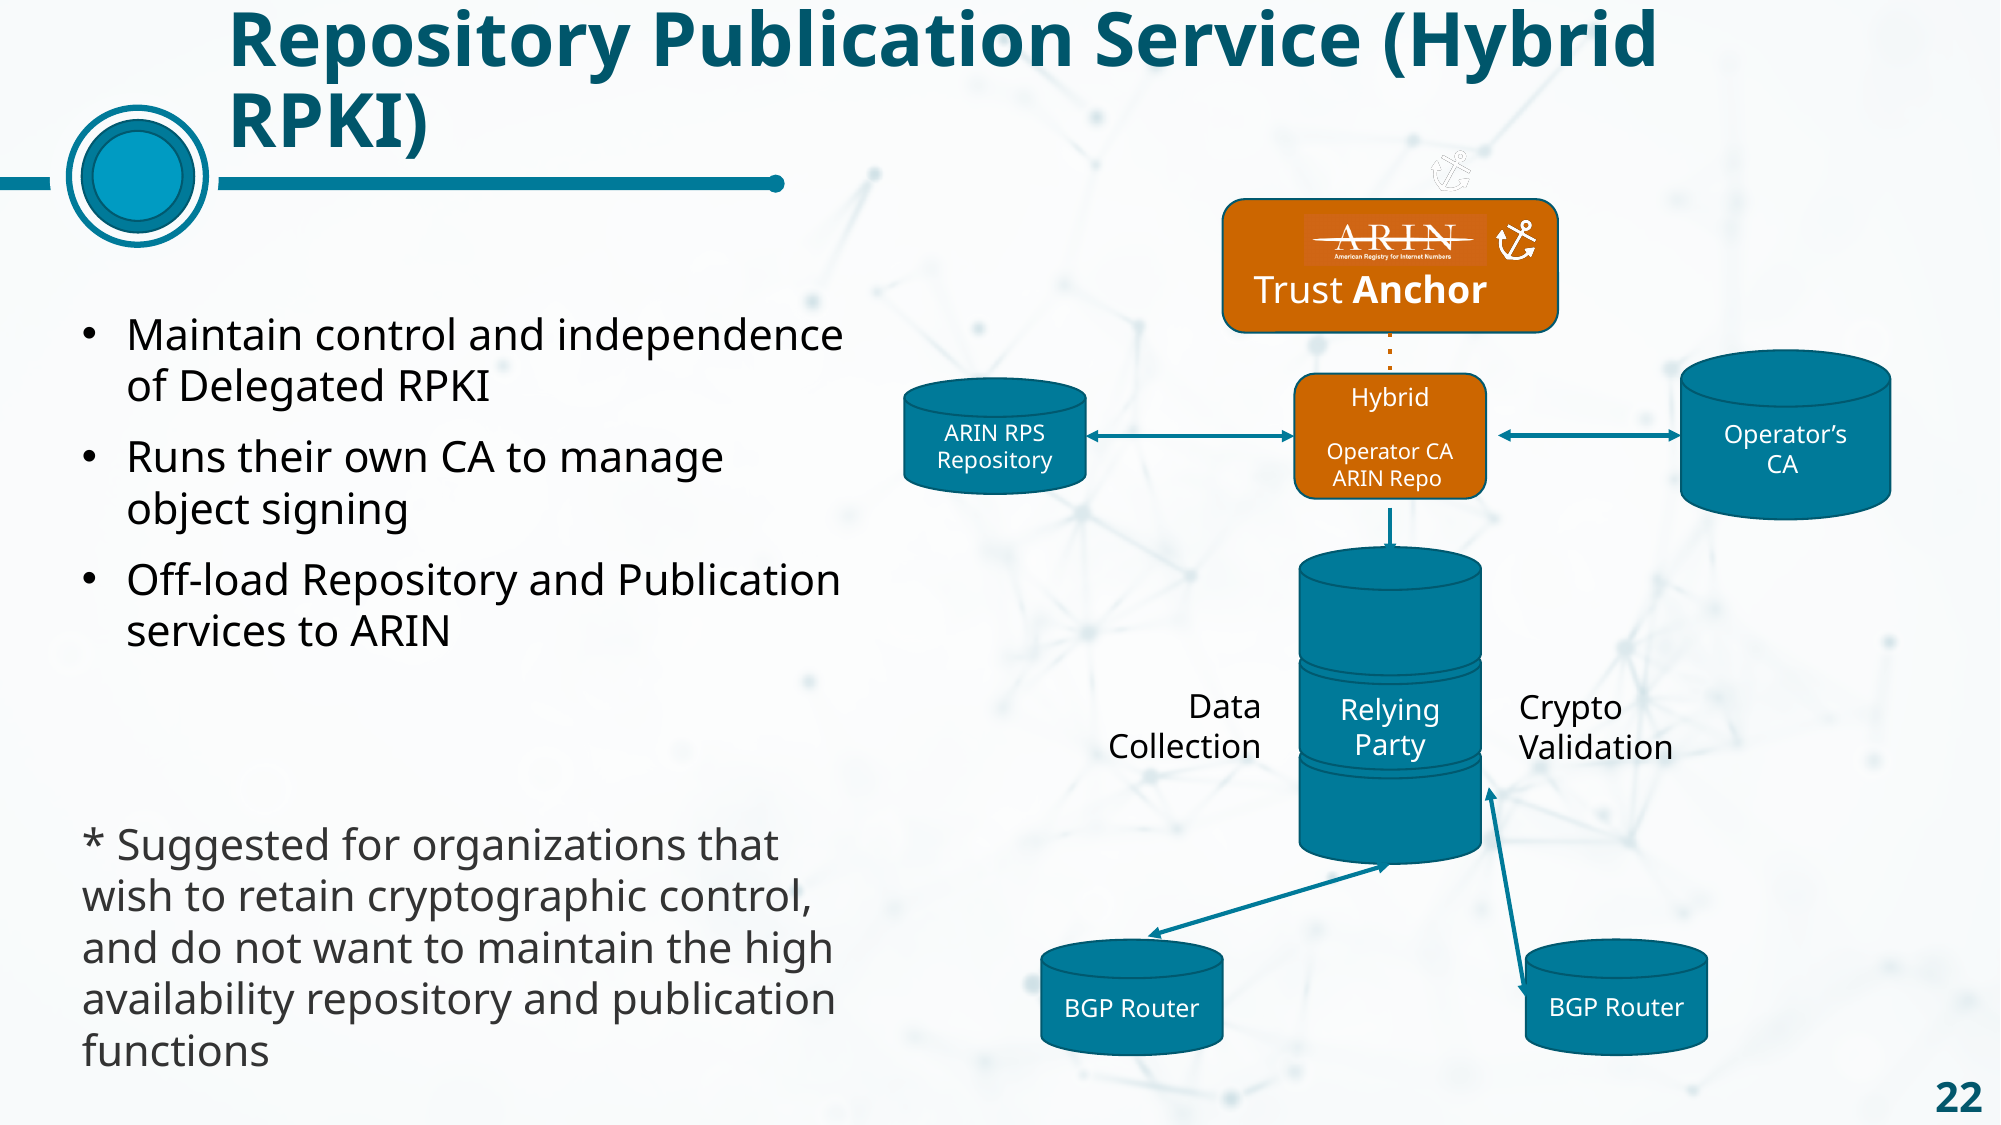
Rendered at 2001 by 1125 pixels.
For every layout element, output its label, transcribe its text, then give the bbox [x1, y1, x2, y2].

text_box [81, 119, 195, 233]
list Maintain control and independence of Delegated RPKI Runs their own CA to manage object signing Off-load Repository and Publication services to ARIN * Suggested for organizations that wish to retain cryptographic control, and do not want to maintain the high availability repository and publication functions [66, 299, 874, 1093]
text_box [903, 134, 1800, 1056]
title Repository Publication Service (Hybrid RPKI) [212, 59, 1863, 172]
text_box Operator’s CA [1804, 350, 1891, 519]
